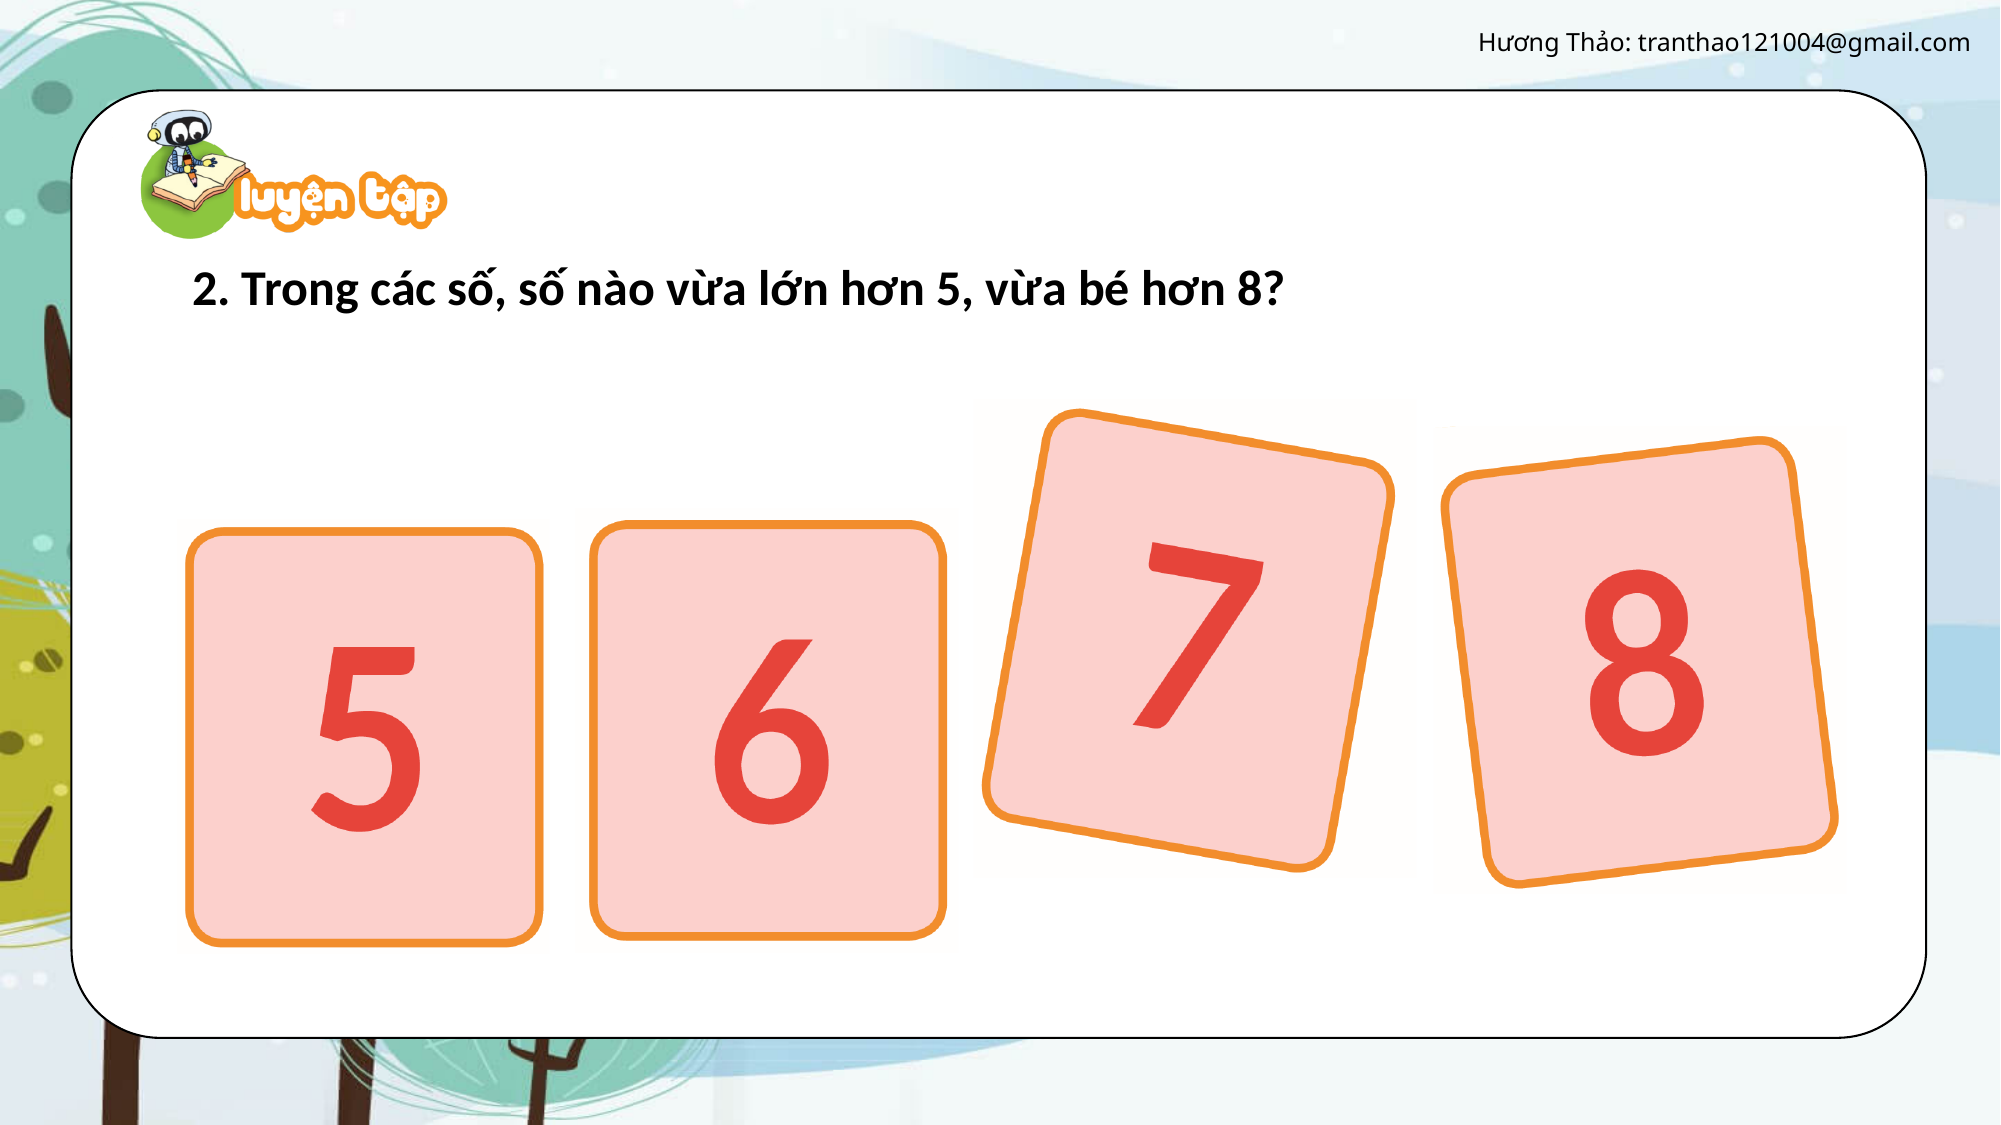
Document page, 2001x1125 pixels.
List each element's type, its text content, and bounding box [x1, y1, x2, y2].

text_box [1433, 426, 1847, 894]
text_box 2. Trong các số, số nào vừa lớn hơn 5, vừa bé hơn 8? [177, 255, 1618, 323]
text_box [177, 518, 550, 954]
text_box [973, 399, 1417, 878]
picture [0, 0, 2000, 1125]
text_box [575, 508, 959, 954]
